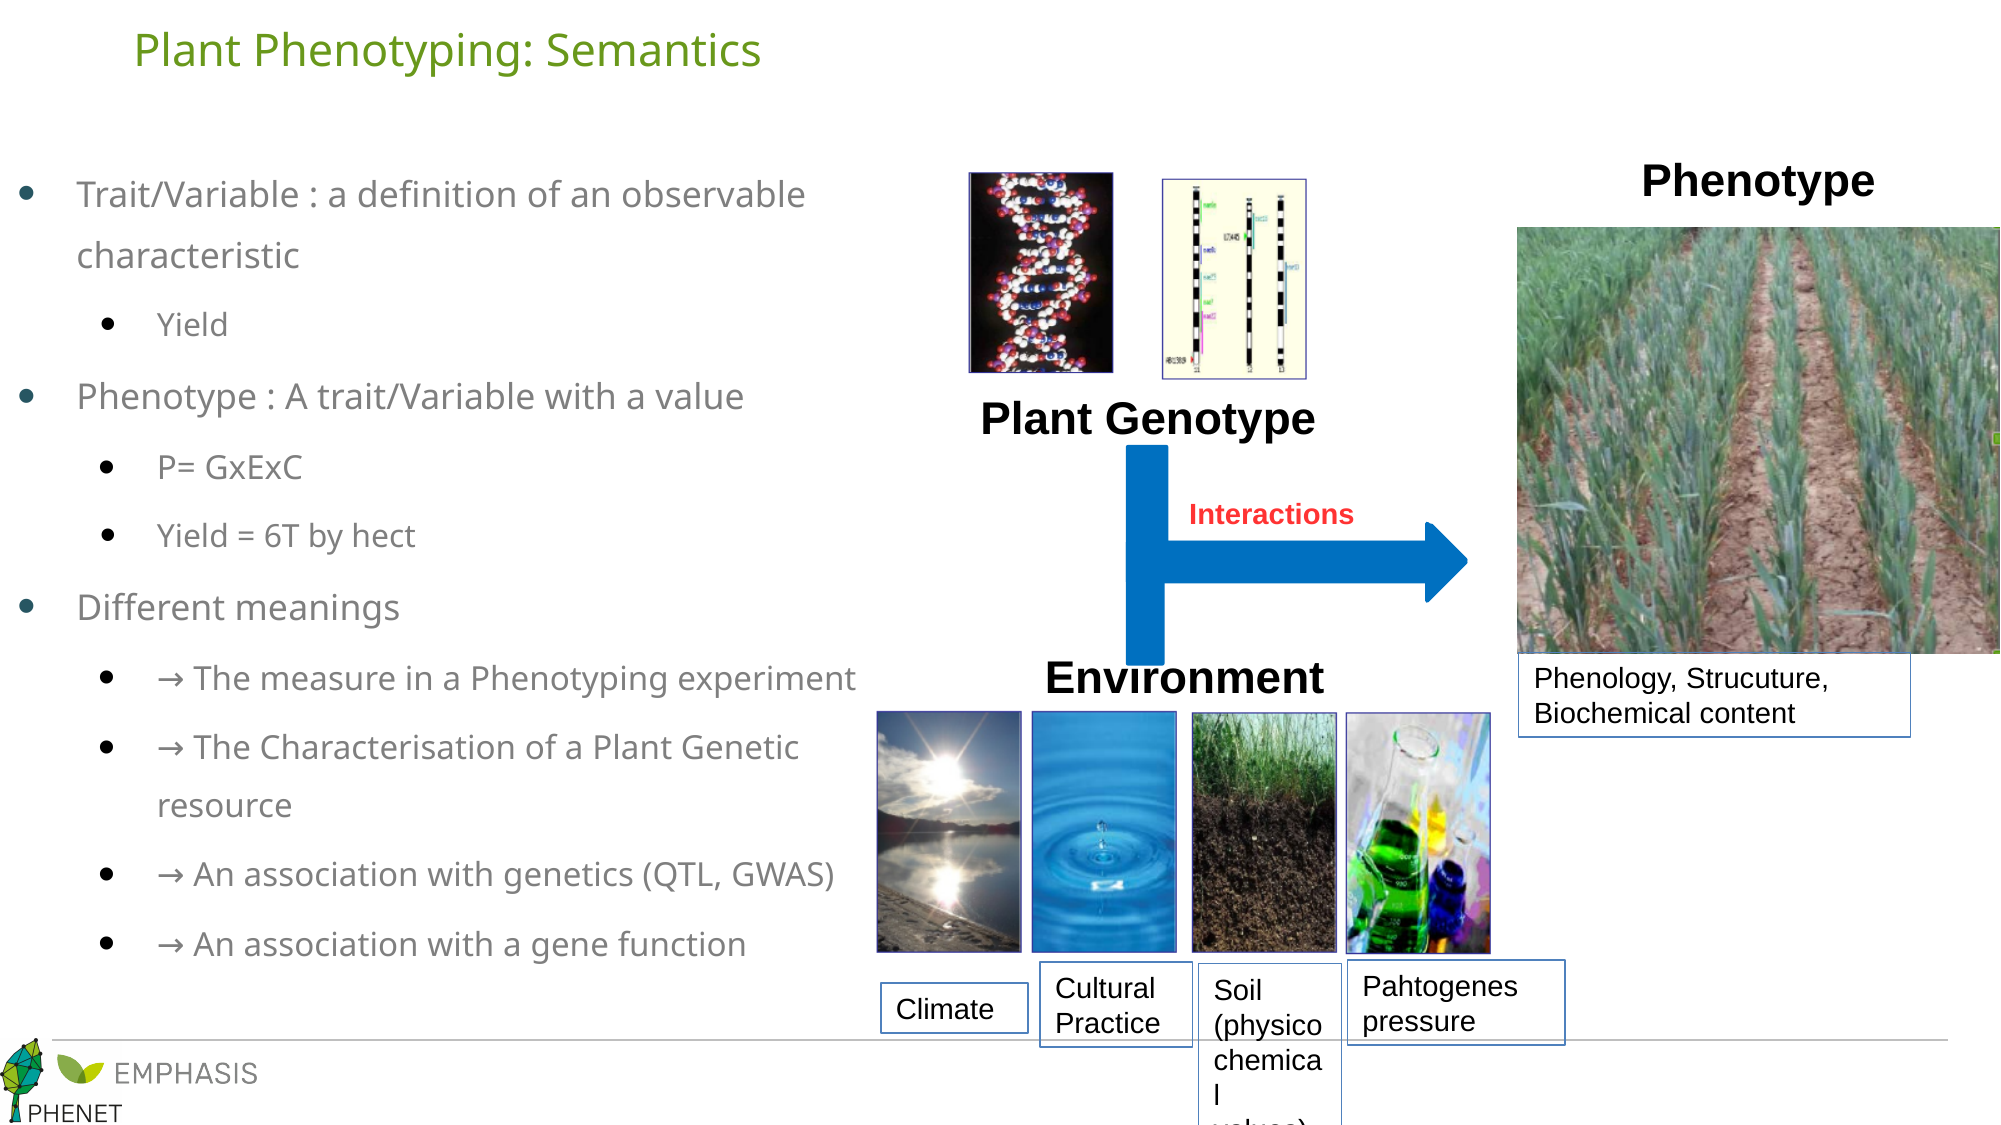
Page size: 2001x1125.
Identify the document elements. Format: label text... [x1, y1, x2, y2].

picture [0, 1038, 257, 1123]
picture [965, 167, 1318, 388]
text_box Plant Genotype [965, 381, 1335, 452]
text_box Phenology, Strucuture, Biochemical content [1518, 661, 1911, 738]
text_box Phenotype [1626, 143, 1894, 213]
text_box Climate [880, 982, 1028, 1033]
text_box Soil (physico chemical values) [1198, 971, 1342, 1125]
picture [873, 706, 1496, 963]
text_box Pahtogenes pressure [1347, 960, 1566, 1046]
list Trait/Variable : a definition of an observable characteristic Yield Phenotype : A trait/Variable with a value P= GxExC Yield = 6T by hect Different meanings → The measure in a Phenotyping experiment → The Characterisation of a Plant Genetic resource → An association with genetics (QTL, GWAS) → An association with a gene function [0, 145, 893, 992]
text_box Cultural Practice [1040, 971, 1193, 1047]
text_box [1127, 446, 1466, 664]
picture [1516, 227, 2000, 655]
text_box Environment [1029, 640, 1343, 704]
title Plant Phenotyping: Semantics [118, 0, 1798, 84]
